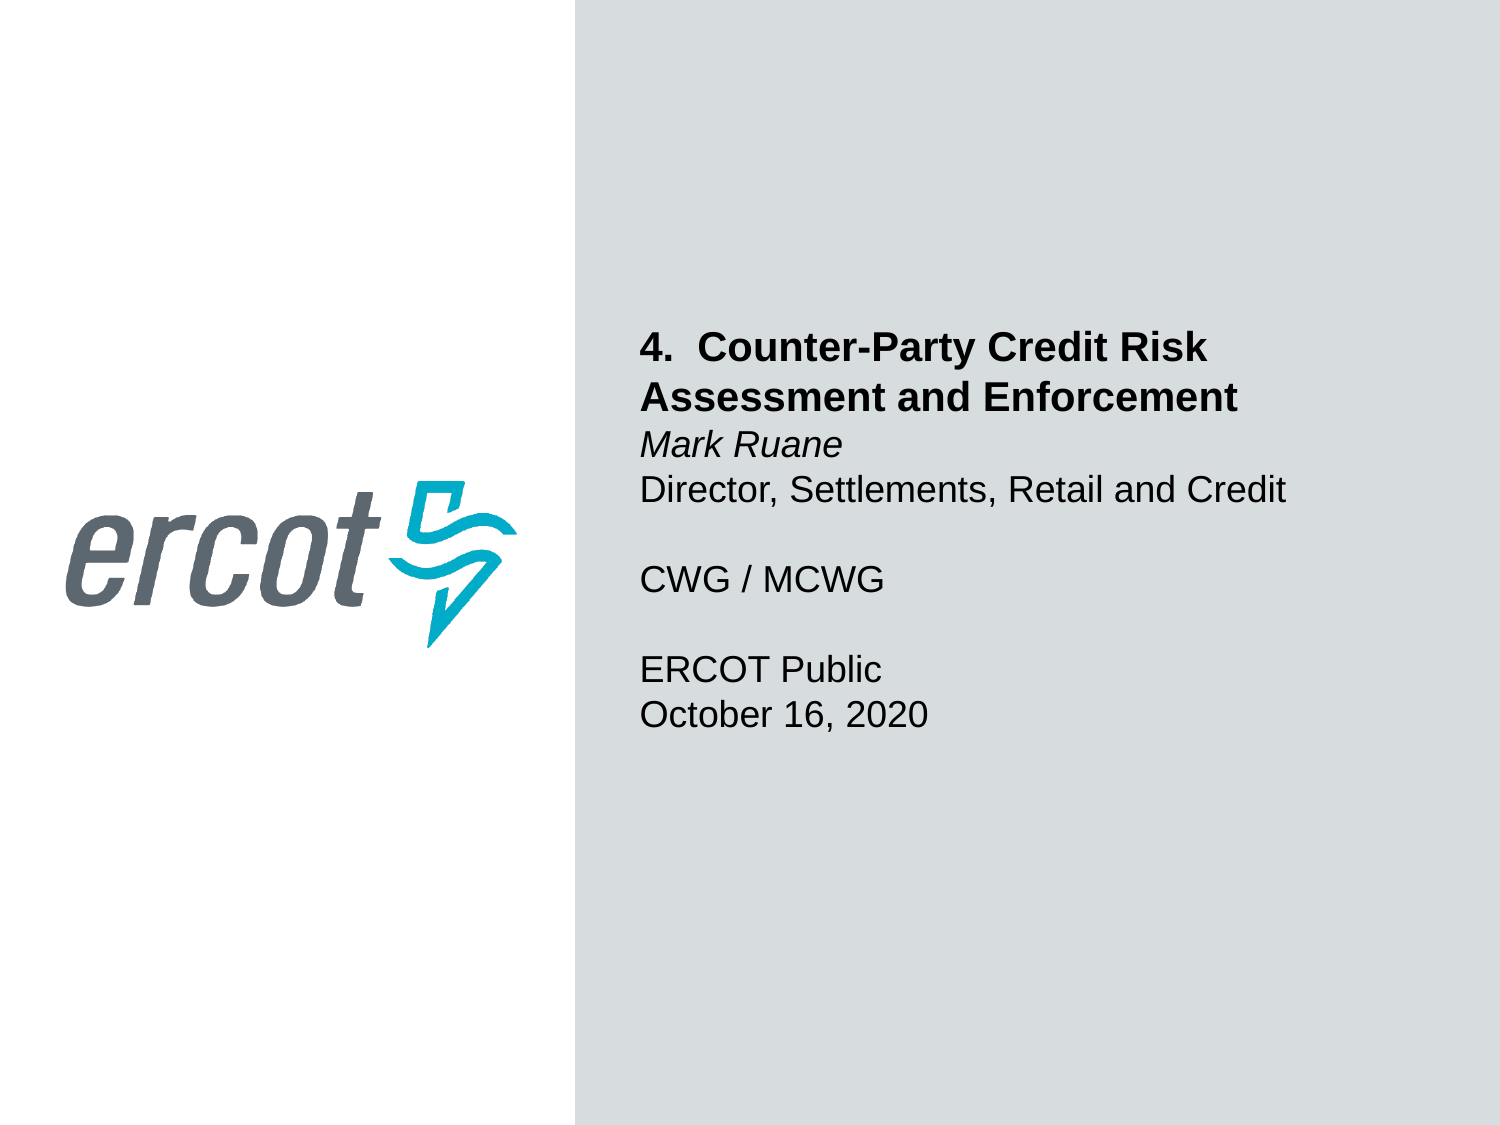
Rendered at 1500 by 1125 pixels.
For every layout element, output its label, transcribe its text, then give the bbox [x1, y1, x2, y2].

picture [56, 471, 525, 654]
text_box 4. Counter-Party Credit Risk Assessment and Enforcement Mark Ruane Director, Settlements, Retail and Credit CWG / MCWG ERCOT Public October 16, 2020 [624, 312, 1463, 788]
